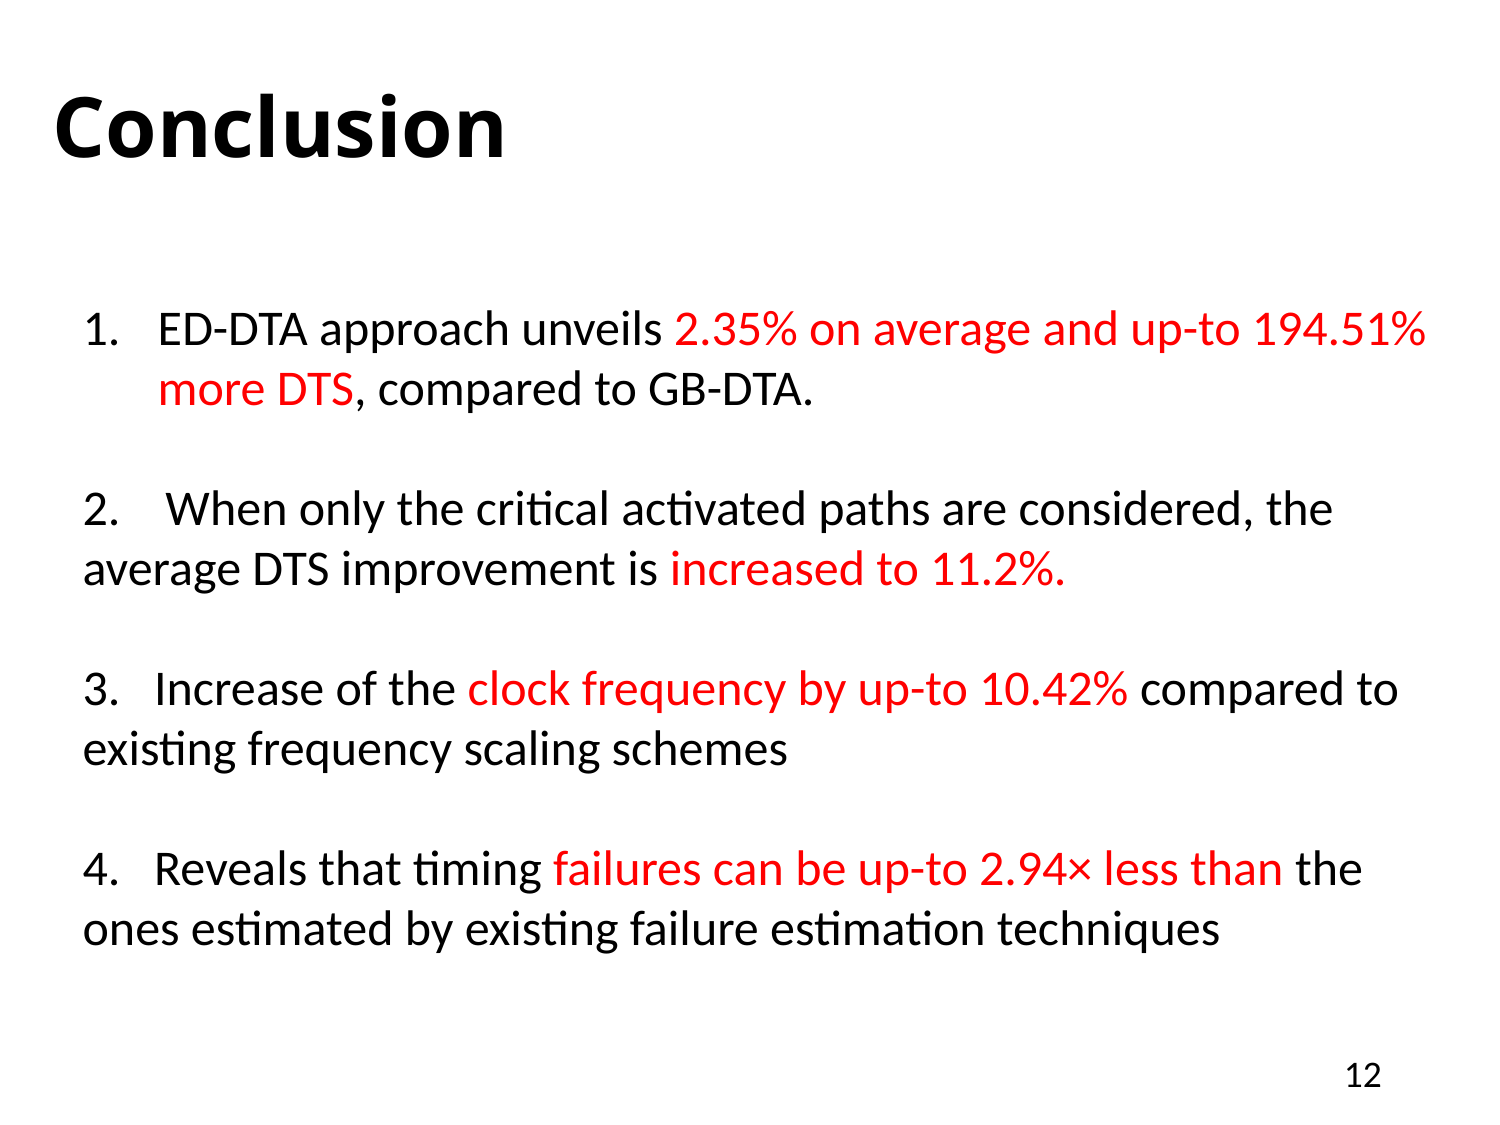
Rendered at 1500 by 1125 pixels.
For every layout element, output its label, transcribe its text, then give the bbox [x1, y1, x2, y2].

text_box ED-DTA approach unveils 2.35% on average and up-to 194.51% more DTS, compared to GB-DTA. 2. When only the critical activated paths are considered, the average DTS improvement is increased to 11.2%. 3. Increase of the clock frequency by up-to 10.42% compared to existing frequency scaling schemes 4. Reveals that timing failures can be up-to 2.94× less than the ones estimated by existing failure estimation techniques [67, 287, 1468, 963]
title Conclusion [37, 49, 1379, 213]
slide_number 12 [1059, 1042, 1397, 1103]
